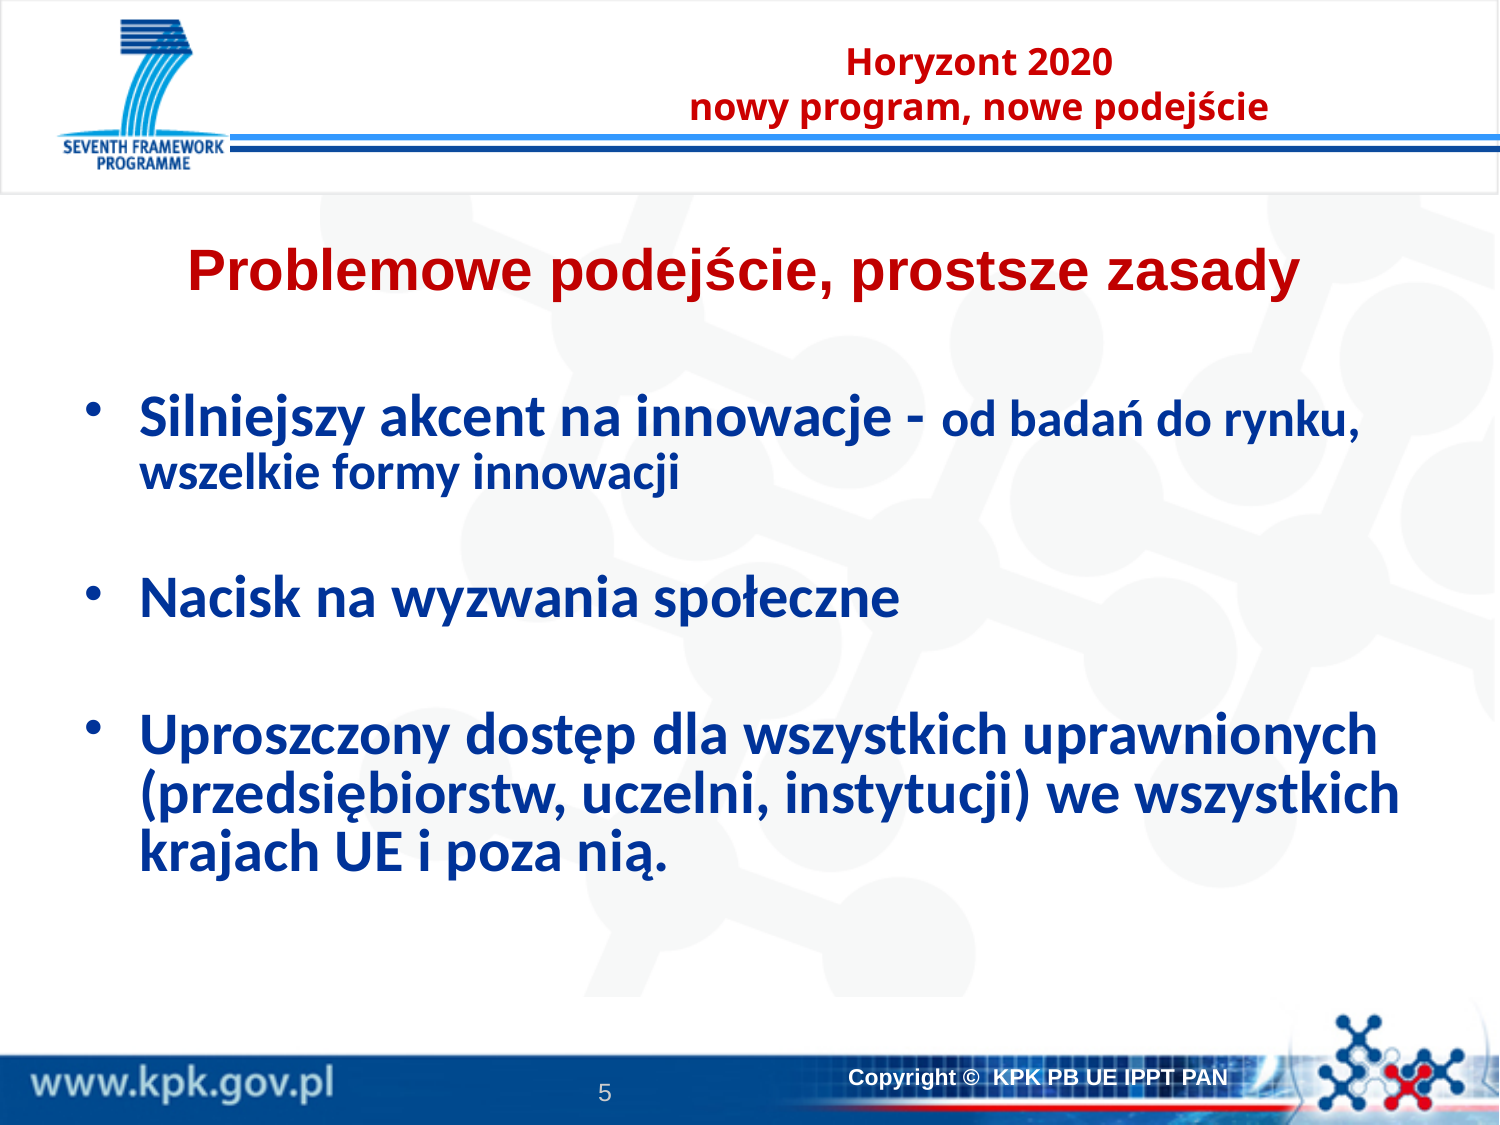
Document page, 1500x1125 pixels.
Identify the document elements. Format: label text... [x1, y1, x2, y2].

picture [0, 0, 1500, 1125]
title Horyzont 2020 nowy program, nowe podejście [482, 30, 1476, 126]
list Problemowe podejście, prostsze zasady Silniejszy akcent na innowacje - od badań do rynku, wszelkie formy innowacji Nacisk na wyzwania społeczne Uproszczony dostęp dla wszystkich uprawnionych (przedsiębiorstw, uczelni, instytucji) we wszystkich krajach UE i poza nią. [69, 239, 1421, 912]
